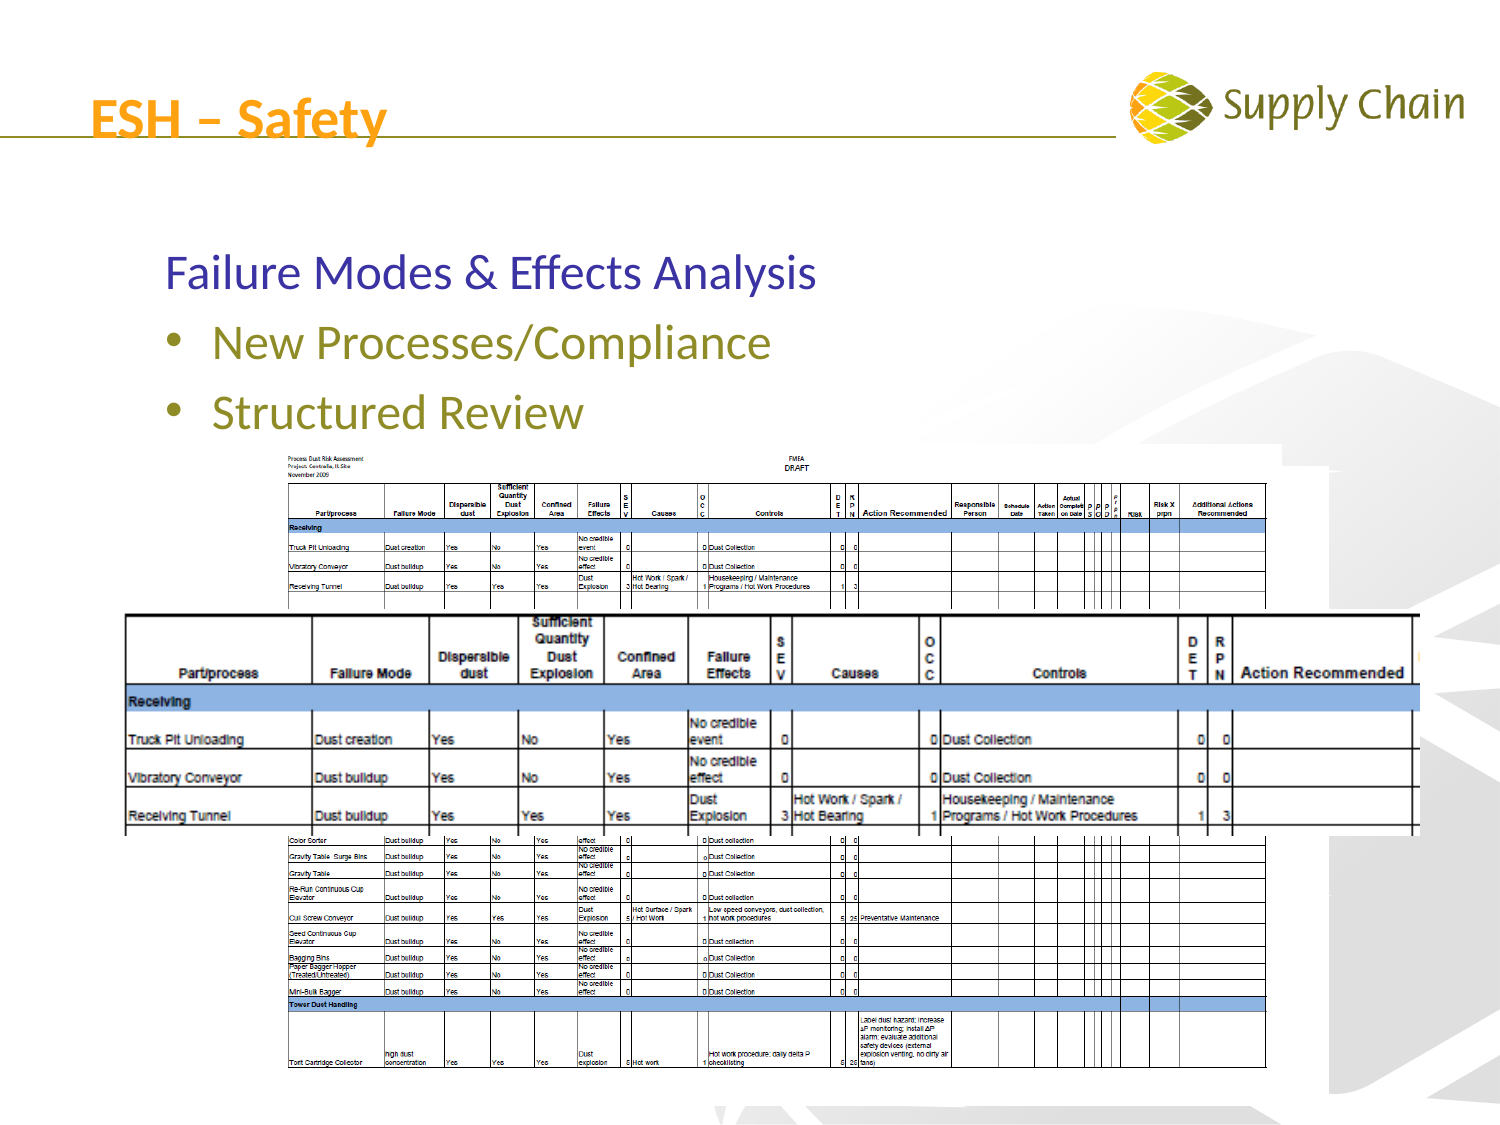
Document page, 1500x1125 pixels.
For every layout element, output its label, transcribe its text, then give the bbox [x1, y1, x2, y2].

title ESH – Safety [75, 56, 1425, 173]
picture [111, 278, 1500, 1125]
picture [1093, 30, 1500, 185]
list Failure Modes & Effects Analysis New Processes/Compliance Structured Review [75, 231, 1425, 975]
